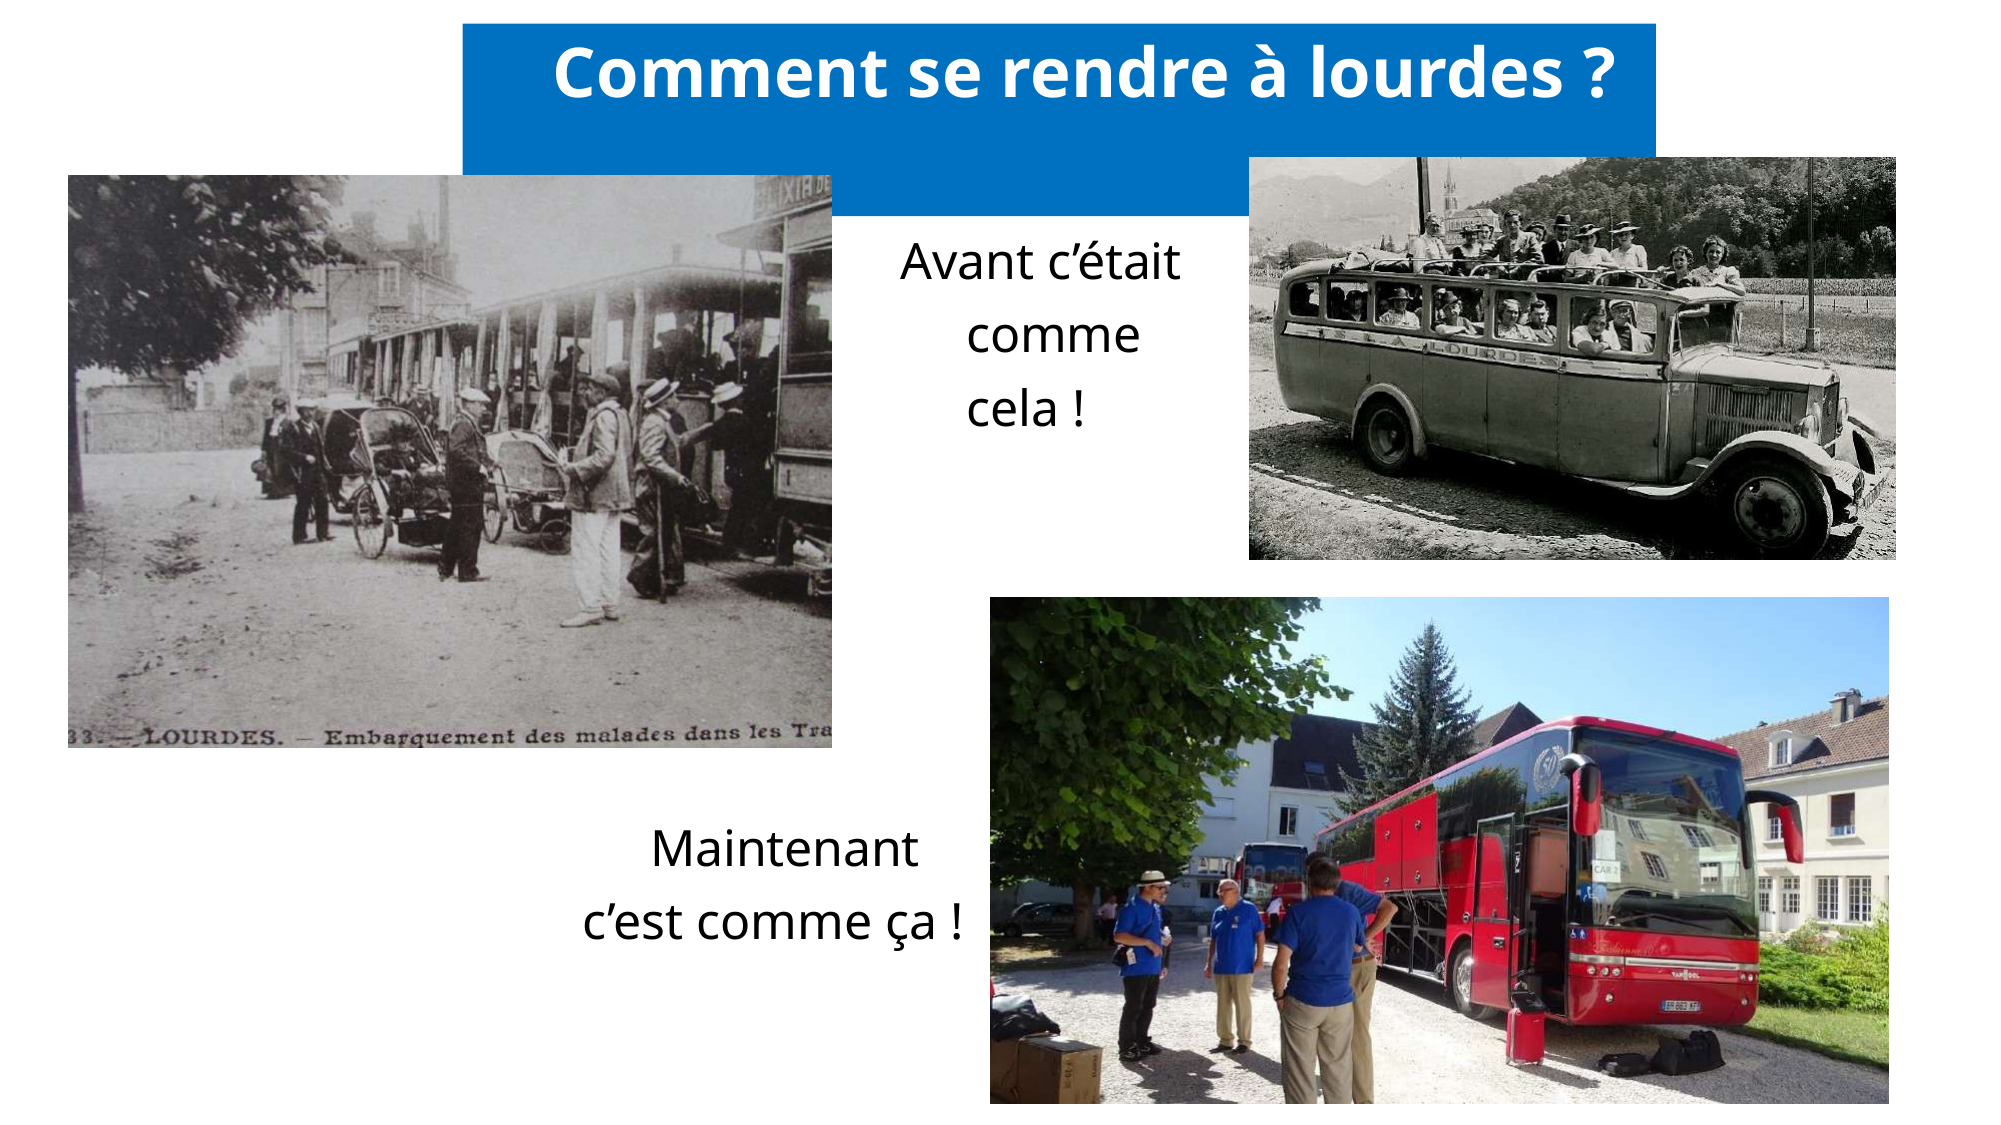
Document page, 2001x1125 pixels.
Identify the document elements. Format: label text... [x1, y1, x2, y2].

picture [68, 175, 832, 748]
text_box Avant c’était comme cela ! [898, 214, 1194, 437]
picture [1248, 157, 1896, 561]
text_box Maintenant c’est comme ça ! [580, 801, 972, 950]
picture [990, 597, 1889, 1104]
title Comment se rendre à lourdes ? [462, 23, 1656, 217]
